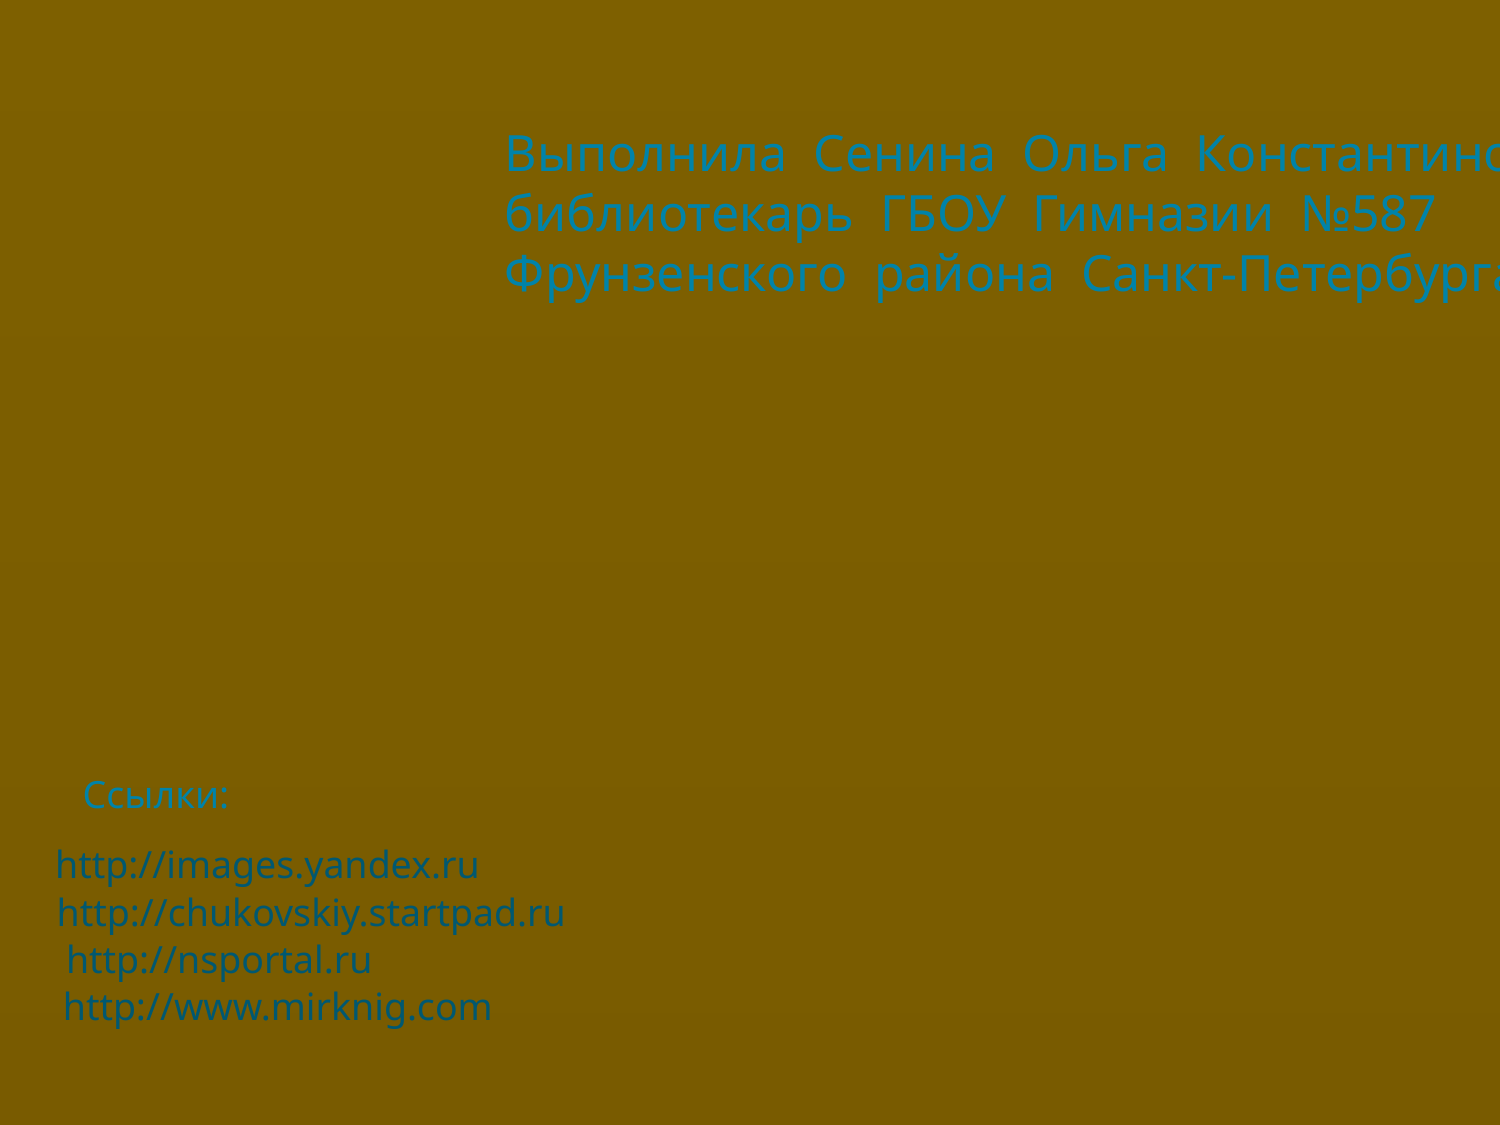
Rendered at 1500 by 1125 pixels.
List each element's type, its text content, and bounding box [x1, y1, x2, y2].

text_box Ссылки: [67, 763, 264, 823]
text_box http://nsportal.ru [51, 928, 388, 975]
text_box Выполнила Сенина Ольга Константиновна, библиотекарь ГБОУ Гимназии №587 Фрунзенского района Санкт-Петербурга [490, 113, 1500, 309]
text_box http://www.mirknig.com [48, 975, 508, 1036]
text_box http://images.yandex.ru [40, 834, 495, 894]
text_box http://chukovskiy.startpad.ru [41, 881, 581, 942]
